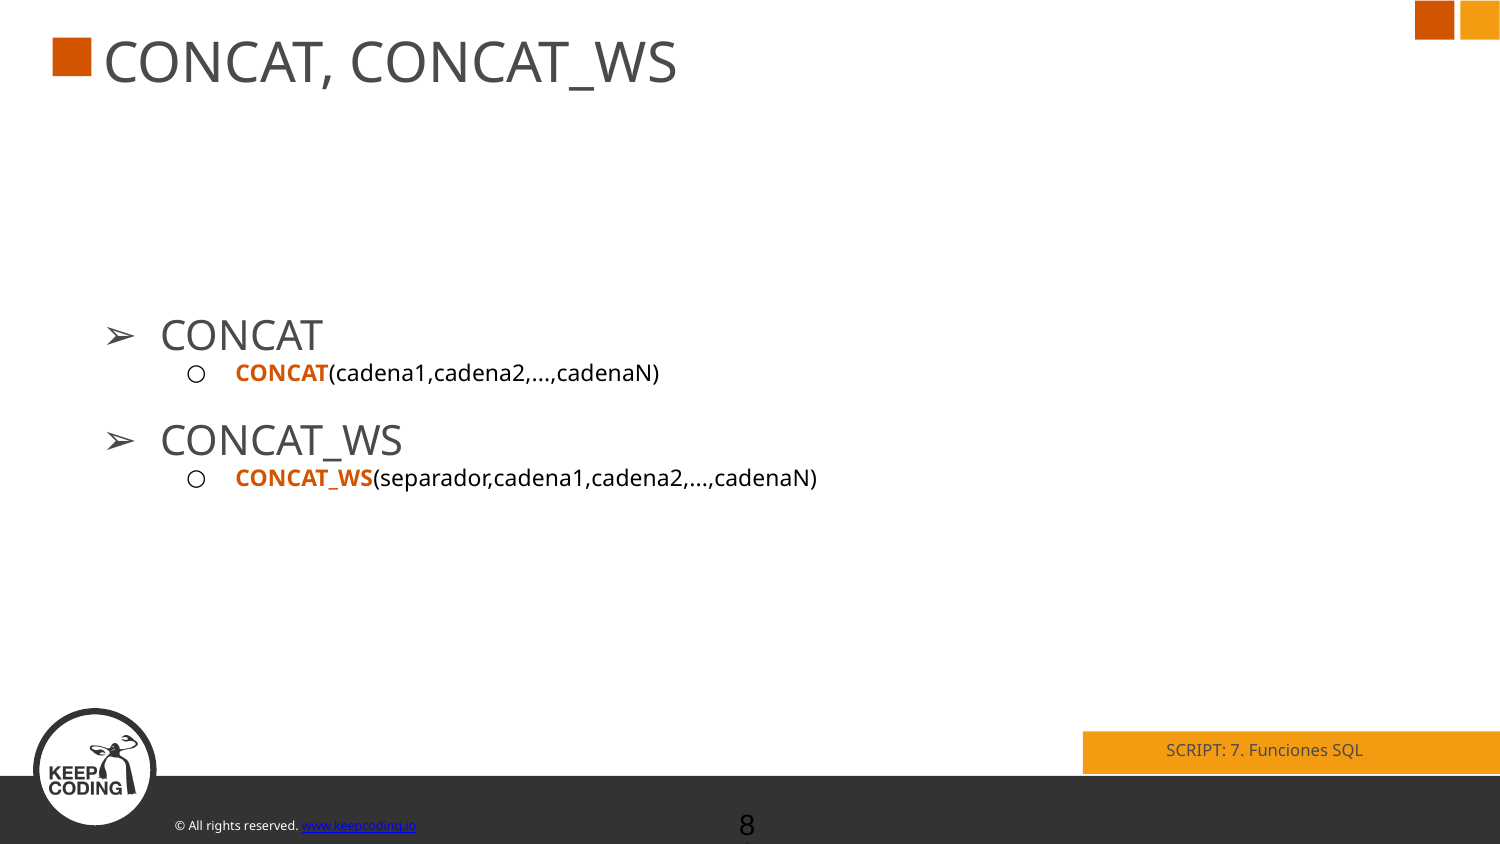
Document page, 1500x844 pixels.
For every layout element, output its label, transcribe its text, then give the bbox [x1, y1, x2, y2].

text_box CONCAT CONCAT(cadena1,cadena2,...,cadenaN) CONCAT_WS CONCAT_WS(separador,cadena1,cadena2,...,cadenaN) [70, 227, 1428, 616]
picture [49, 735, 138, 795]
title CONCAT, CONCAT_WS [94, 17, 1408, 107]
list SCRIPT: 7. Funciones SQL [1082, 731, 1500, 774]
slide_number ‹#› [734, 801, 764, 834]
